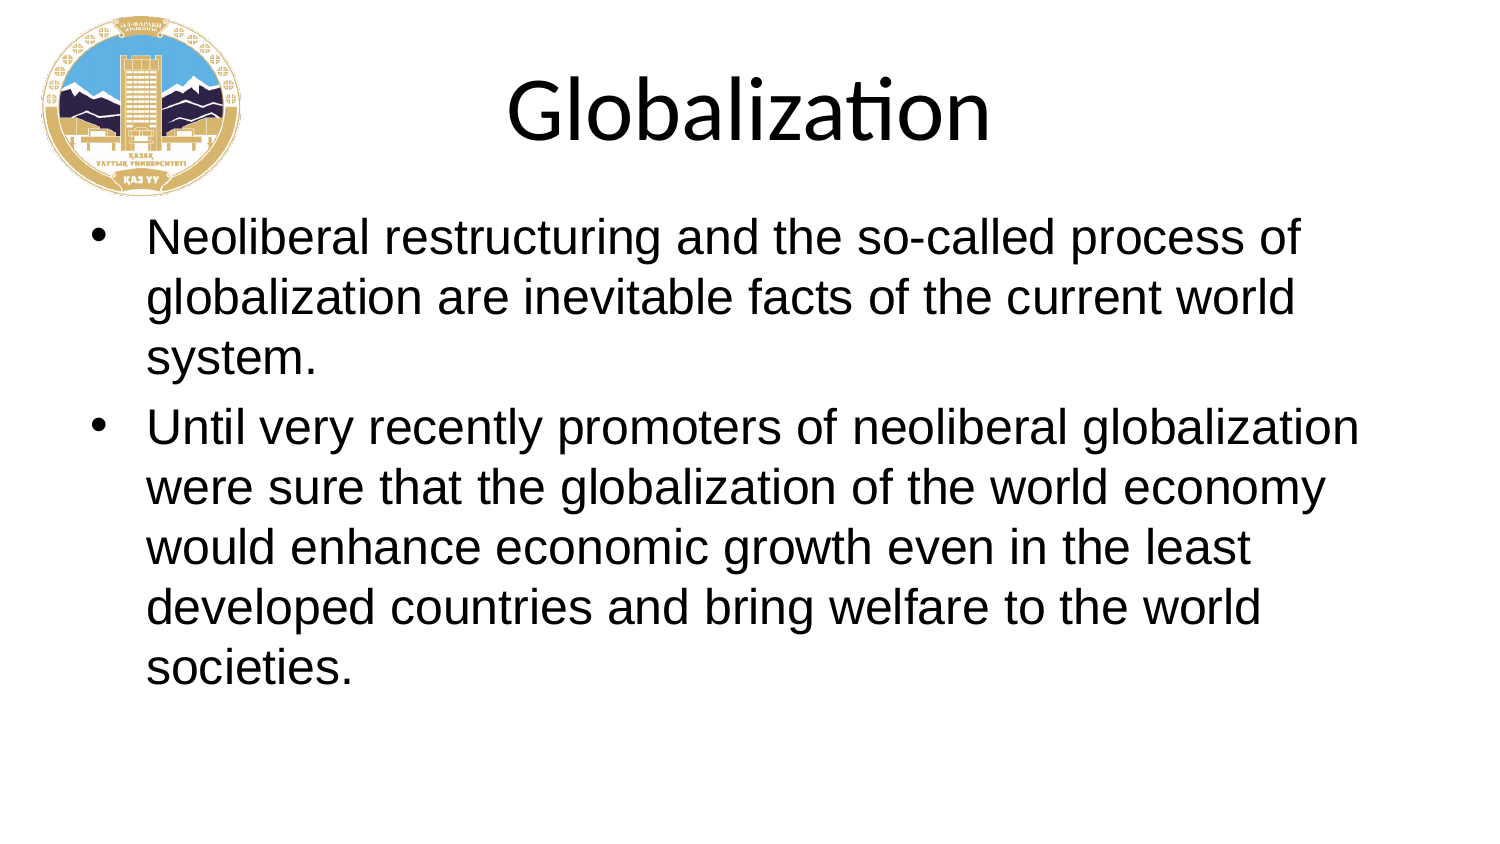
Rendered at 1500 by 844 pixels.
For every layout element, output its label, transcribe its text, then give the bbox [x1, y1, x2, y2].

picture [40, 16, 241, 198]
list Neoliberal restructuring and the so-called process of globalization are inevitable facts of the current world system. Until very recently promoters of neoliberal globalization were sure that the globalization of the world economy would enhance economic growth even in the least developed countries and bring welfare to the world societies. [75, 196, 1425, 754]
title Globalization [245, 33, 1425, 175]
